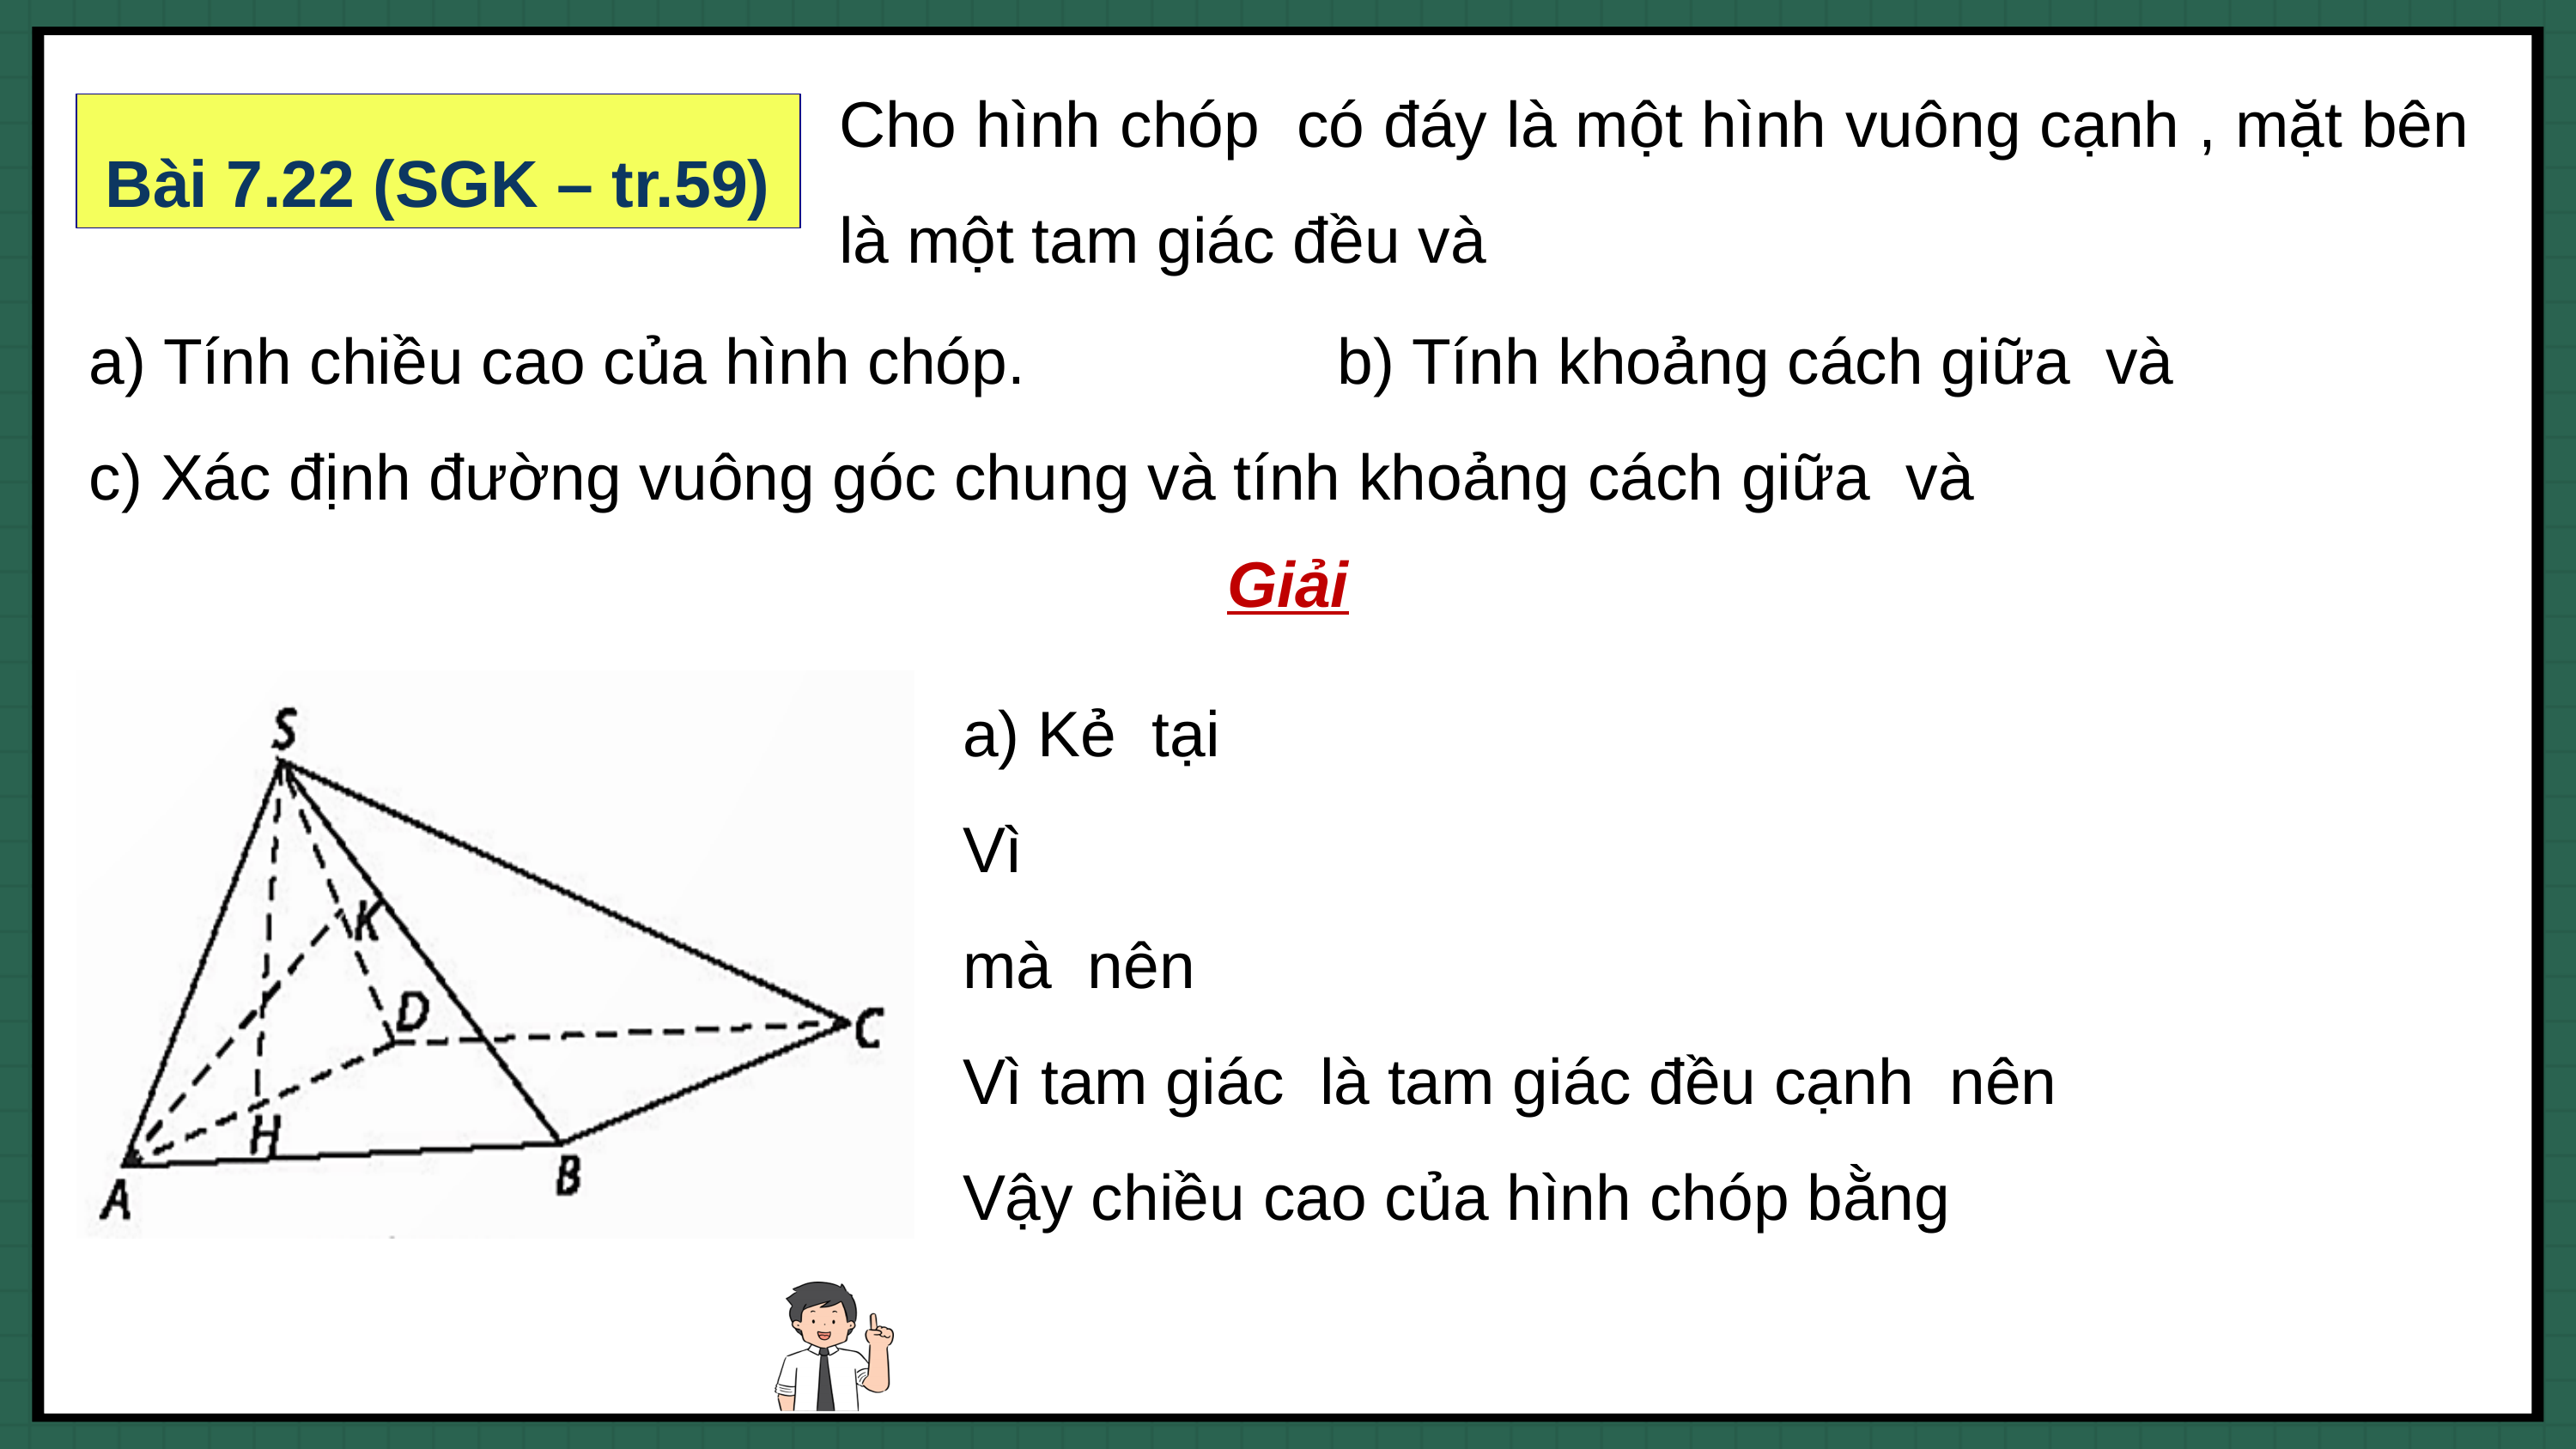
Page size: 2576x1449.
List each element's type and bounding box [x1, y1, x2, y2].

text_box [32, 26, 2544, 1422]
picture [774, 1282, 894, 1411]
picture [76, 670, 914, 1239]
text_box [0, 0, 2576, 1449]
